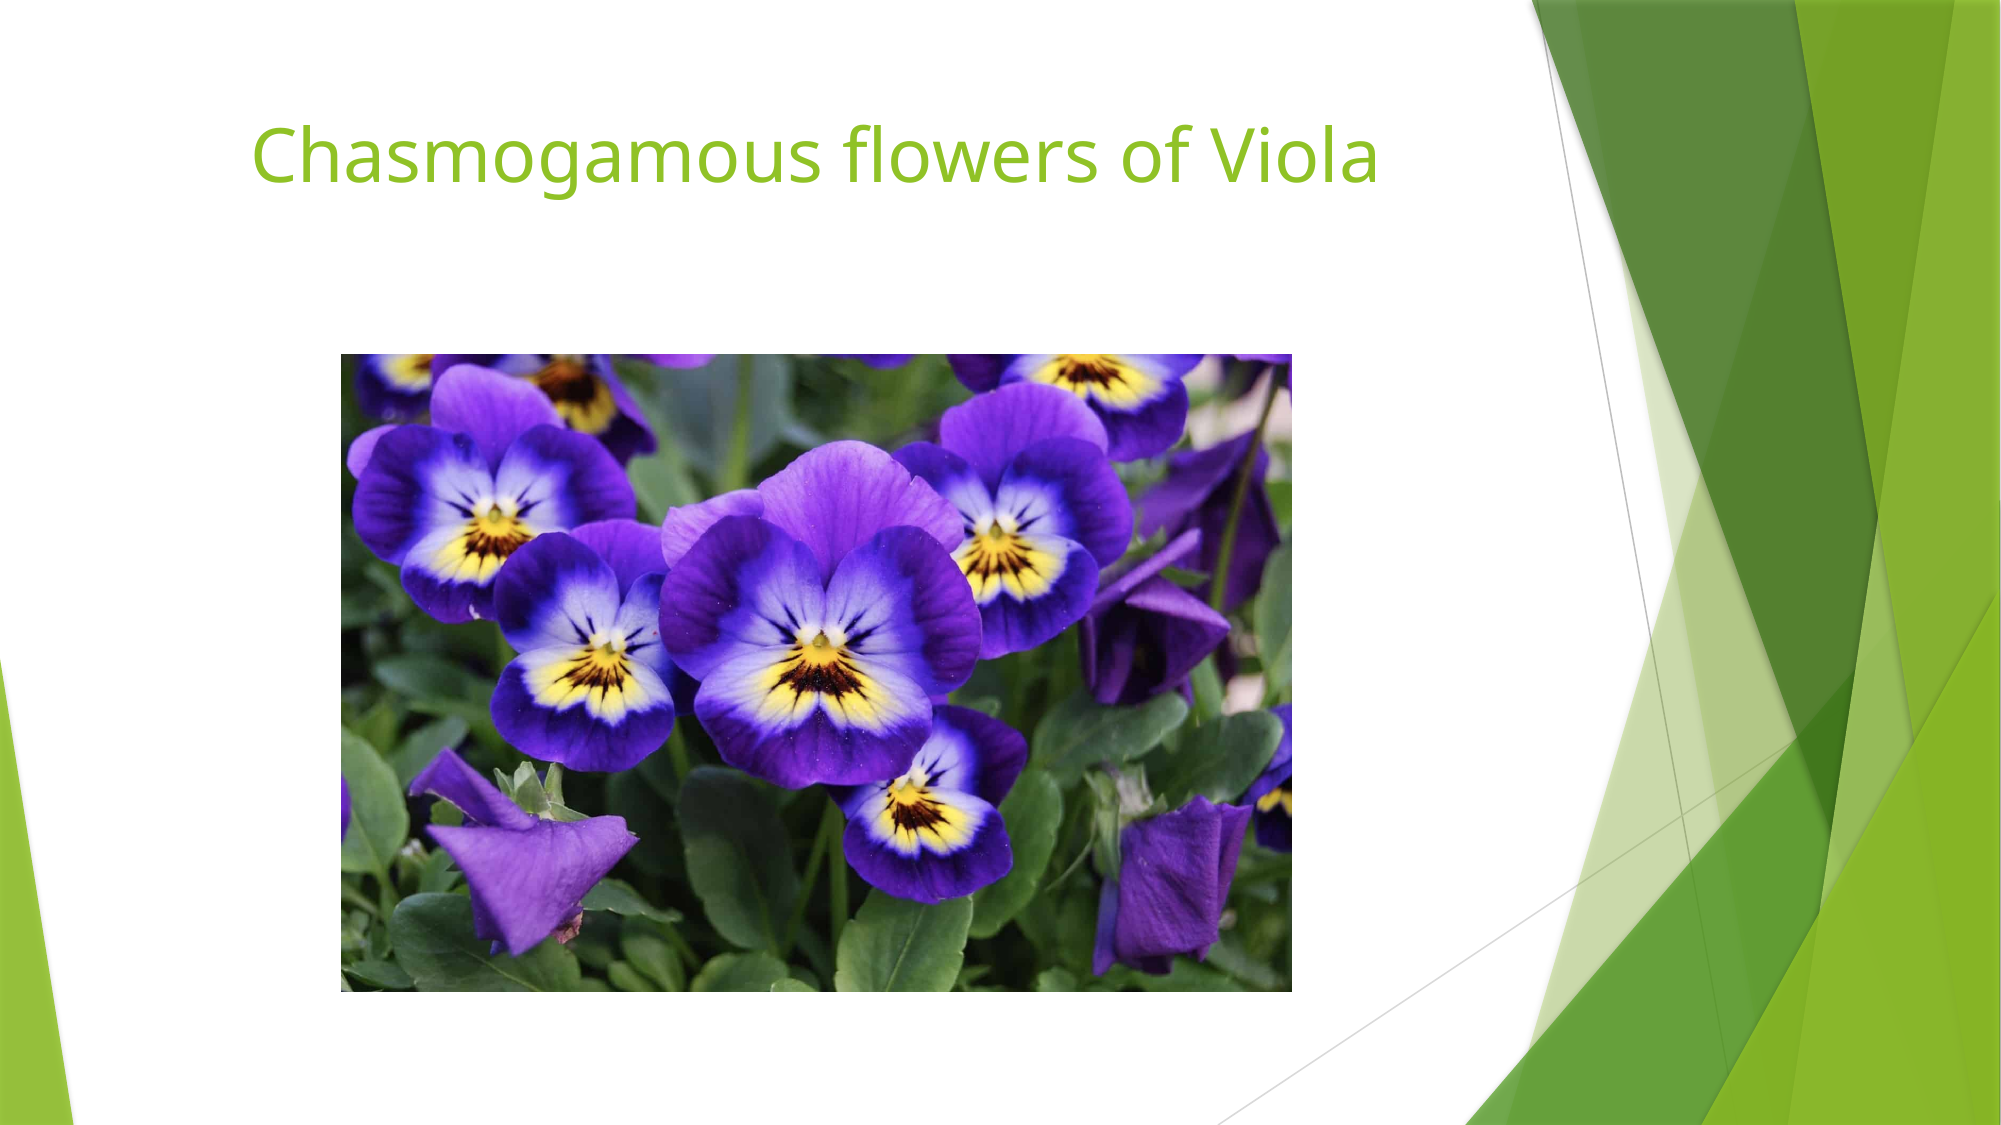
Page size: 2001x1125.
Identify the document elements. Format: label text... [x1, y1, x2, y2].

title Chasmogamous flowers of Viola [111, 99, 1522, 317]
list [340, 353, 1292, 992]
